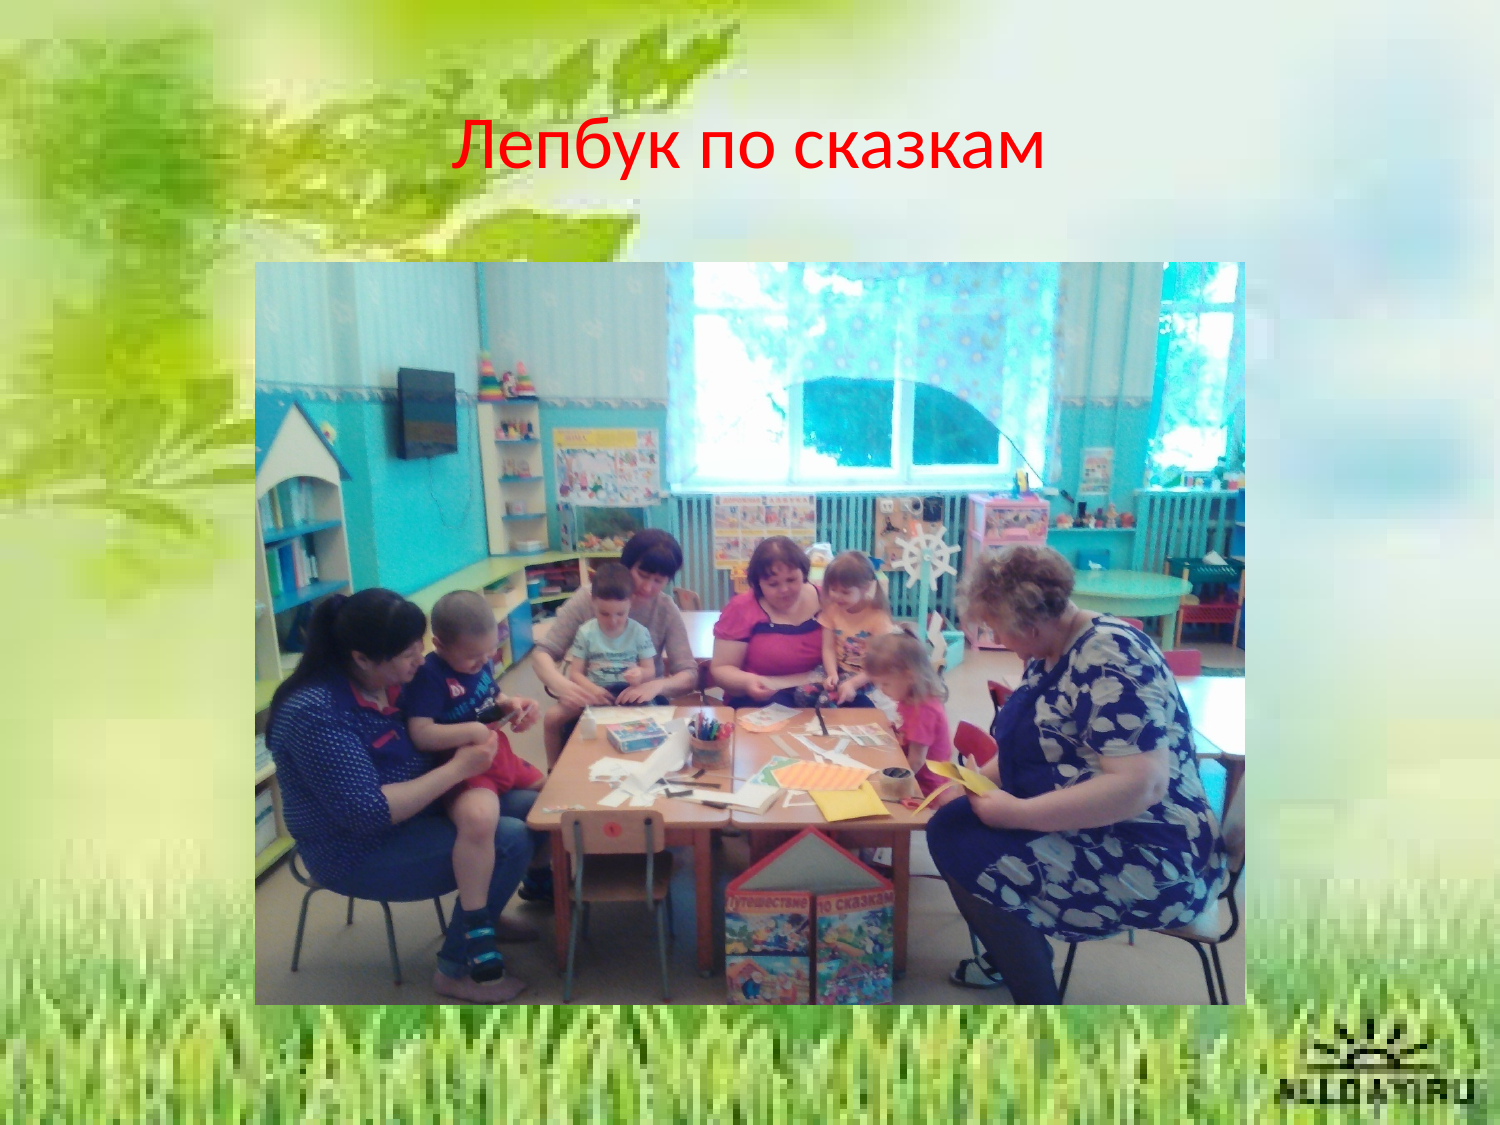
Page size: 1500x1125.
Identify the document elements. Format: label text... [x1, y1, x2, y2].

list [254, 262, 1246, 1006]
picture [0, 0, 1500, 1125]
title Лепбук по сказкам [75, 45, 1425, 233]
